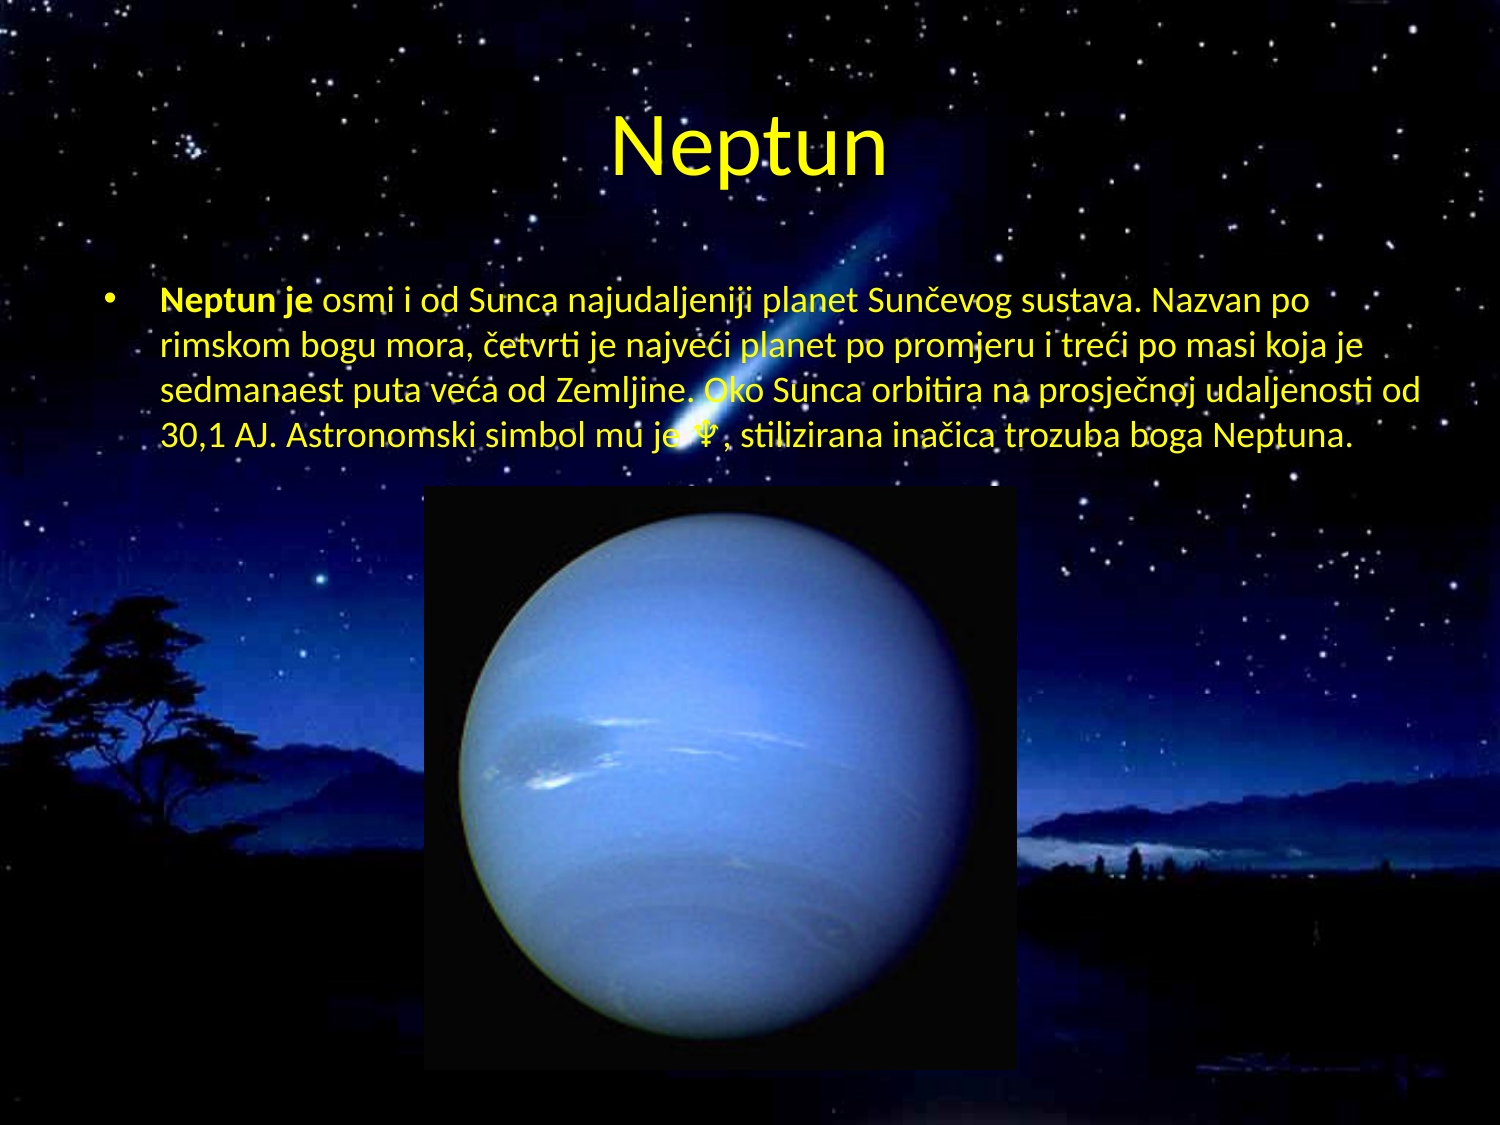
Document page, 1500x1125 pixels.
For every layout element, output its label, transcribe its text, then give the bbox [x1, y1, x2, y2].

picture [0, 0, 1500, 1125]
list Neptun je osmi i od Sunca najudaljeniji planet Sunčevog sustava. Nazvan po rimskom bogu mora, četvrti je najveći planet po promjeru i treći po masi koja je sedmanaest puta veća od Zemljine. Oko Sunca orbitira na prosječnoj udaljenosti od 30,1 AJ. Astronomski simbol mu je ♆, stilizirana inačica trozuba boga Neptuna. [88, 267, 1439, 1010]
title Neptun [75, 45, 1425, 233]
